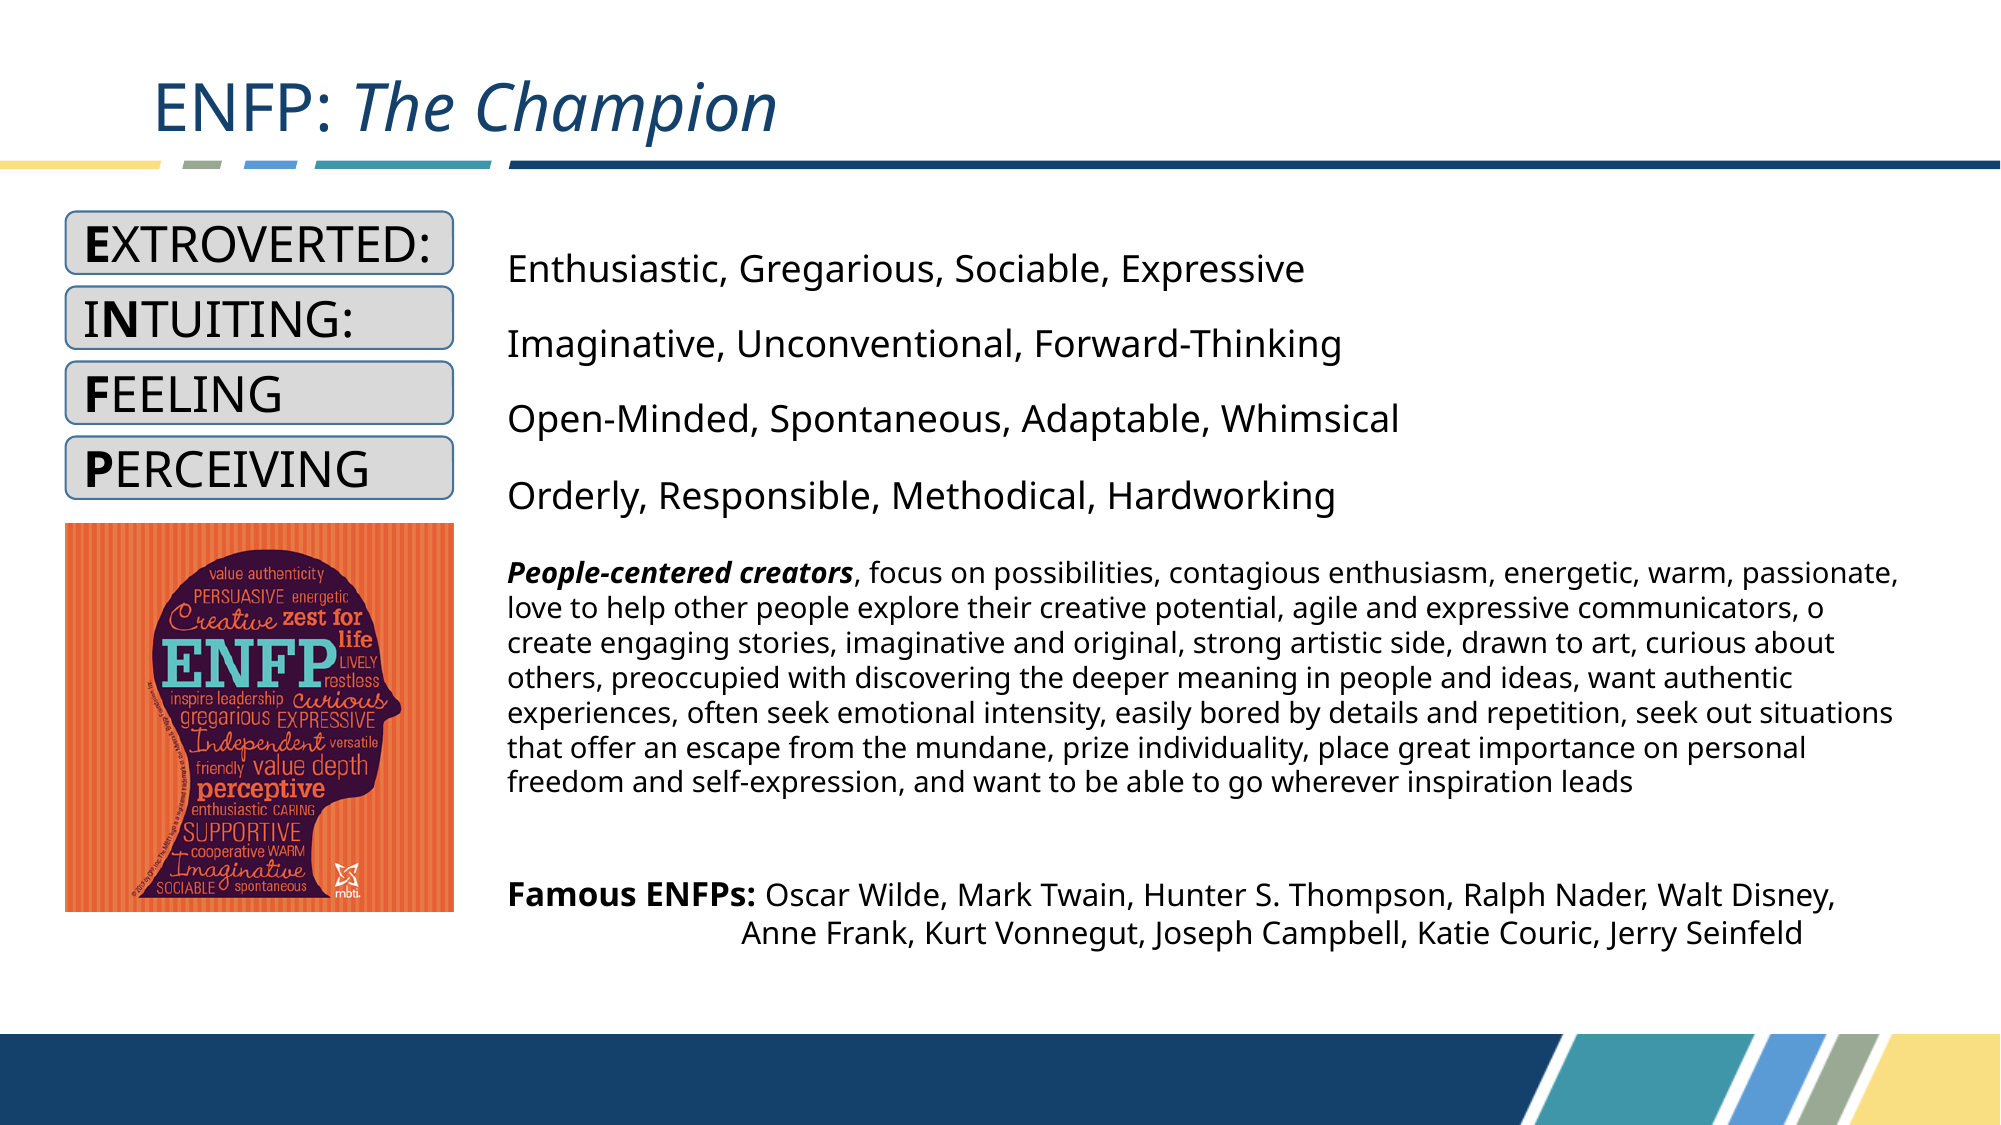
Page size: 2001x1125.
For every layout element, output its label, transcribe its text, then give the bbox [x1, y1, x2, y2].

text_box PERCEIVING [64, 435, 455, 500]
text_box Famous ENFPs: Oscar Wilde, Mark Twain, Hunter S. Thompson, Ralph Nader, Walt Disney, Anne Frank, Kurt Vonnegut, Joseph Campbell, Katie Couric, Jerry Seinfeld [492, 866, 1893, 959]
text_box INTUITING: [64, 285, 455, 350]
text_box People-centered creators, focus on possibilities, contagious enthusiasm, energetic, warm, passionate, love to help other people explore their creative potential, agile and expressive communicators, o create engaging stories, imaginative and original, strong artistic side, drawn to art, curious about others, preoccupied with discovering the deeper meaning in people and ideas, want authentic experiences, often seek emotional intensity, easily bored by details and repetition, seek out situations that offer an escape from the mundane, prize individuality, place great importance on personal freedom and self-expression, and want to be able to go wherever inspiration leads [492, 546, 1927, 807]
picture [65, 523, 454, 912]
text_box Open-Minded, Spontaneous, Adaptable, Whimsical [492, 387, 1927, 448]
picture [0, 1034, 2000, 1125]
text_box EXTROVERTED: [64, 210, 455, 275]
text_box Orderly, Responsible, Methodical, Hardworking [492, 464, 1927, 525]
text_box FEELING [64, 360, 455, 425]
text_box Enthusiastic, Gregarious, Sociable, Expressive [492, 237, 1927, 298]
text_box Imaginative, Unconventional, Forward-Thinking [492, 312, 1998, 373]
title ENFP: The Champion [137, 59, 1863, 161]
